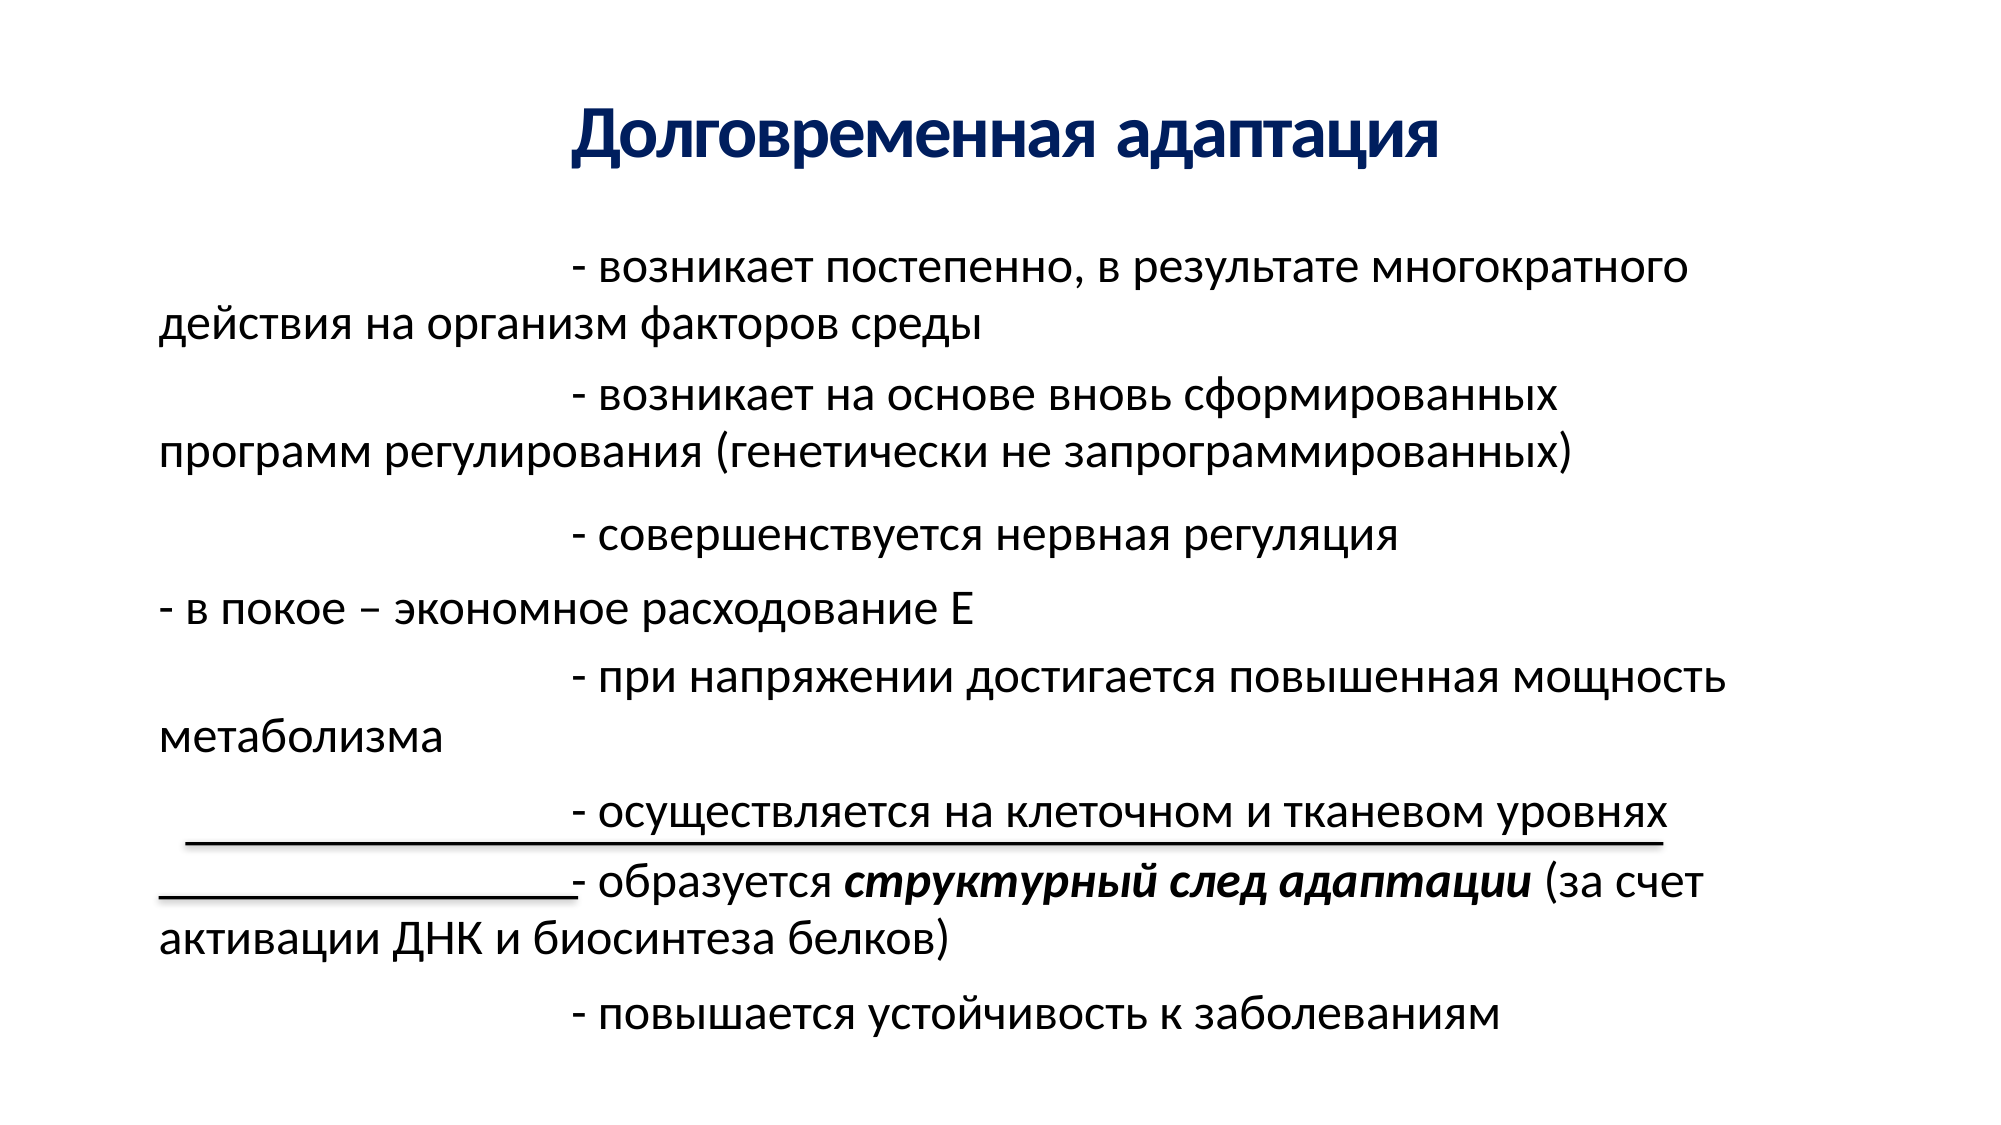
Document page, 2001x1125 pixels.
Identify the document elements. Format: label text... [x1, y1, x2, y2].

text_box Долговременная адаптация - возникает постепенно, в результате многократного действия на организм факторов среды - возникает на основе вновь сформированных программ регулирования (генетически не запрограммированных) - совершенствуется нервная регуляция - в покое – экономное расходование Е - при напряжении достигается повышенная мощность метаболизма - осуществляется на клеточном и тканевом уровнях - образуется структурный след адаптации (за счет активации ДНК и биосинтеза белков) - повышается устойчивость к заболеваниям [158, 82, 1771, 1040]
